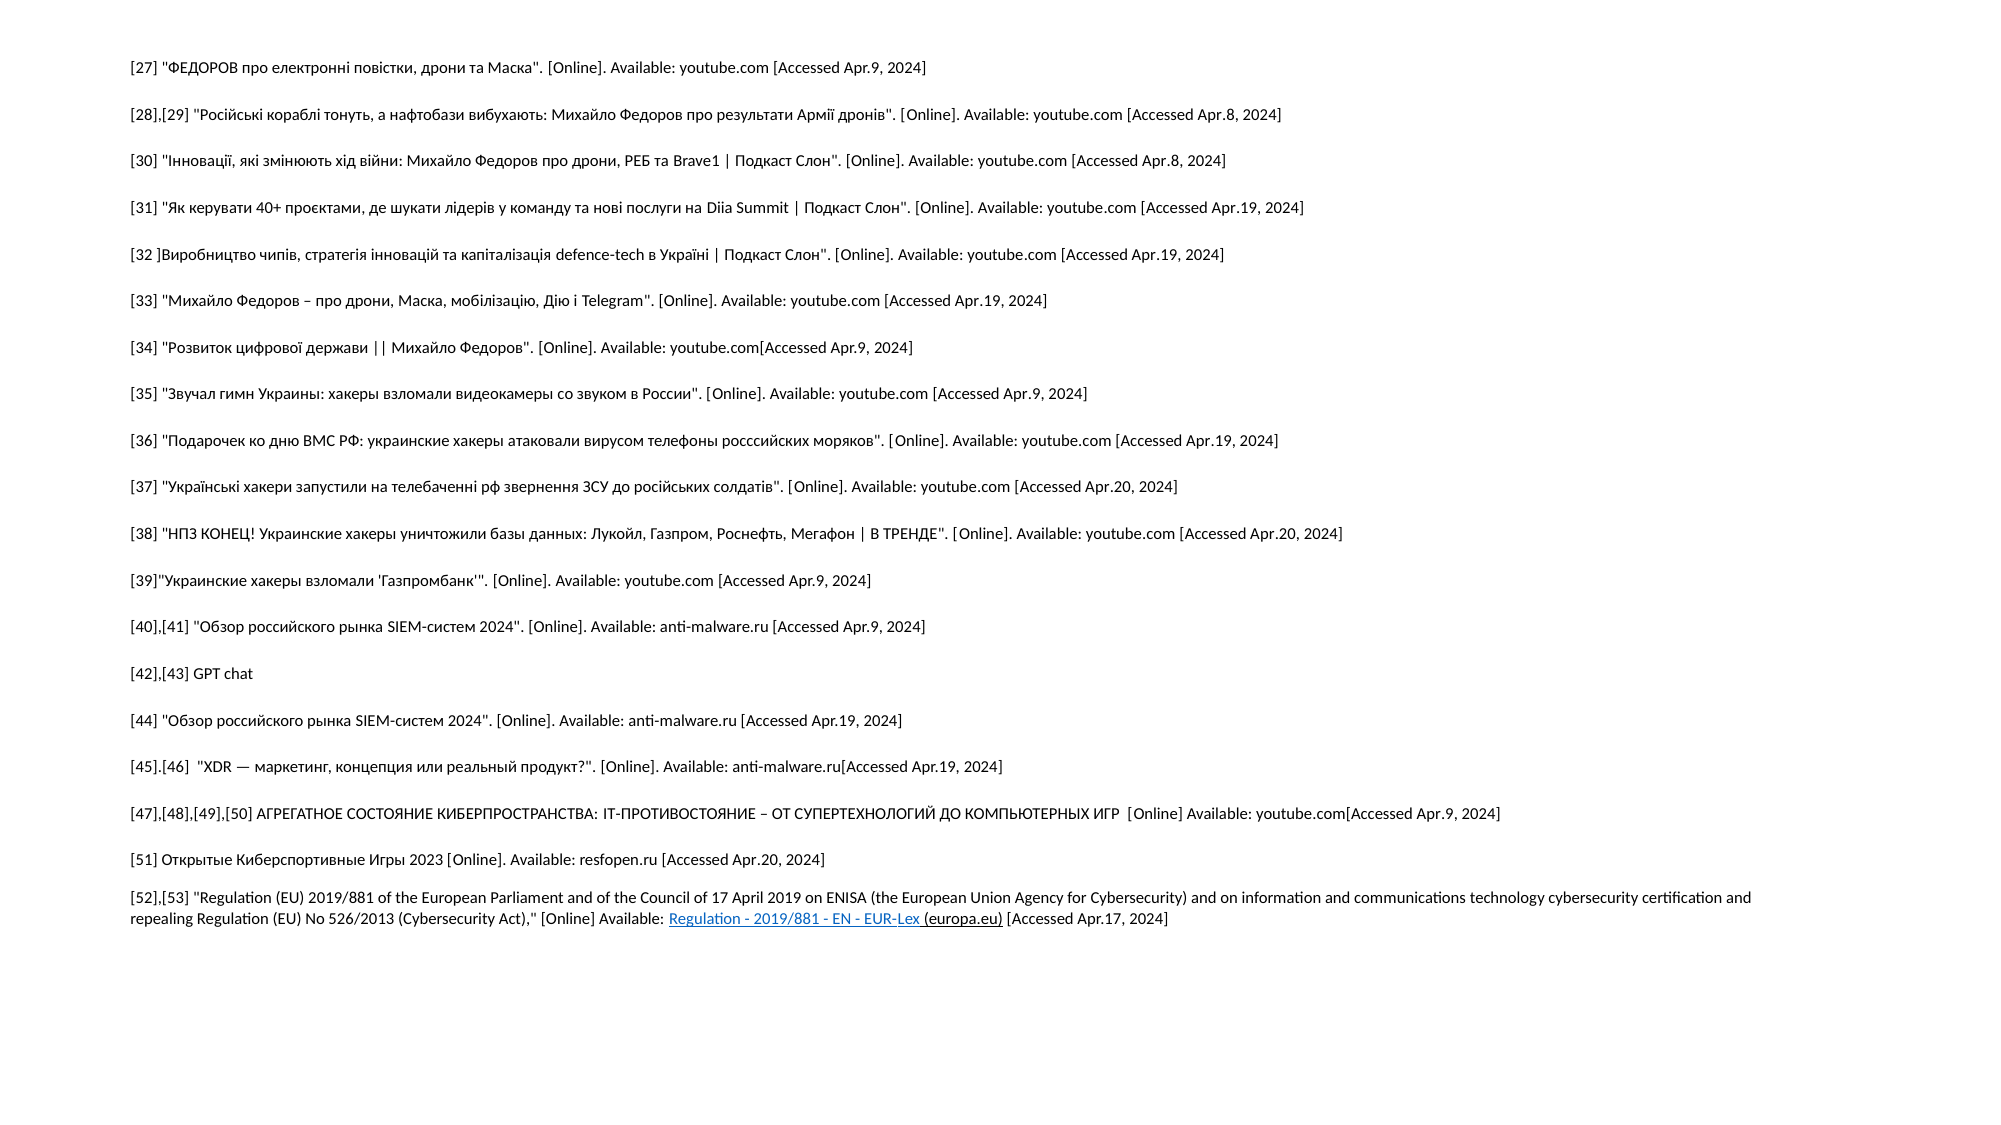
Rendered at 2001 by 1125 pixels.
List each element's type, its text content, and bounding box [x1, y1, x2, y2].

text_box [27] "ФЕДОРОВ про електронні повістки, дрони та Маска". [Online]. Available: youtube.com [Accessed Apr.9, 2024] [28],[29] "Російські кораблі тонуть, а нафтобази вибухають: Михайло Федоров про результати Армії дронів". [Online]. Available: youtube.com [Accessed Apr.8, 2024] [30] "Інновації, які змінюють хід війни: Михайло Федоров про дрони, РЕБ та Brave1 | Подкаст Слон". [Online]. Available: youtube.com [Accessed Apr.8, 2024] [31] "Як керувати 40+ проєктами, де шукати лідерів у команду та нові послуги на Diia Summit | Подкаст Слон". [Online]. Available: youtube.com [Accessed Apr.19, 2024] [32 ]Виробництво чипів, стратегія інновацій та капіталізація defence-tech в Україні | Подкаст Слон". [Online]. Available: youtube.com [Accessed Apr.19, 2024] [33] "Михайло Федоров – про дрони, Маска, мобілізацію, Дію і Telegram". [Online]. Available: youtube.com [Accessed Apr.19, 2024] [34] "Розвиток цифрової держави || Михайло Федоров". [Online]. Available: youtube.com[Accessed Apr.9, 2024] [35] "Звучал гимн Украины: хакеры взломали видеокамеры со звуком в России". [Online]. Available: youtube.com [Accessed Apr.9, 2024] [36] "Подарочек ко дню ВМС РФ: украинские хакеры атаковали вирусом телефоны росссийских моряков". [Online]. Available: youtube.com [Accessed Apr.19, 2024] [37] "Українські хакери запустили на телебаченні рф звернення ЗСУ до російських солдатів". [Online]. Available: youtube.com [Accessed Apr.20, 2024] [38] "НПЗ КОНЕЦ! Украинские хакеры уничтожили базы данных: Лукойл, Газпром, Роснефть, Мегафон | В ТРЕНДЕ". [Online]. Available: youtube.com [Accessed Apr.20, 2024] [39]"Украинские хакеры взломали 'Газпромбанк'". [Online]. Available: youtube.com [Accessed Apr.9, 2024] [40],[41] "Обзор российского рынка SIEM-систем 2024". [Online]. Available: anti-malware.ru [Accessed Apr.9, 2024] [42],[43] GPT chat [44] "Обзор российского рынка SIEM-систем 2024". [Online]. Available: anti-malware.ru [Accessed Apr.19, 2024] [45].[46] "XDR — маркетинг, концепция или реальный продукт?". [Online]. Available: anti-malware.ru[Accessed Apr.19, 2024] [47],[48],[49],[50] АГРЕГАТНОЕ СОСТОЯНИЕ КИБЕРПРОСТРАНСТВА: IT-ПРОТИВОСТОЯНИЕ – ОТ СУПЕРТЕХНОЛОГИЙ ДО КОМПЬЮТЕРНЫХ ИГР [Online] Available: youtube.com[Accessed Apr.9, 2024] [51] Открытые Киберспортивные Игры 2023 [Online]. Available: resfopen.ru [Accessed Apr.20, 2024] [52],[53] "Regulation (EU) 2019/881 of the European Parliament and of the Council of 17 April 2019 on ENISA (the European Union Agency for Cybersecurity) and on information and communications technology cybersecurity certification and repealing Regulation (EU) No 526/2013 (Cybersecurity Act)," [Online] Available: Regulation - 2019/881 - EN - EUR-Lex (europa.eu) [Accessed Apr.17, 2024] [115, 39, 1812, 1021]
